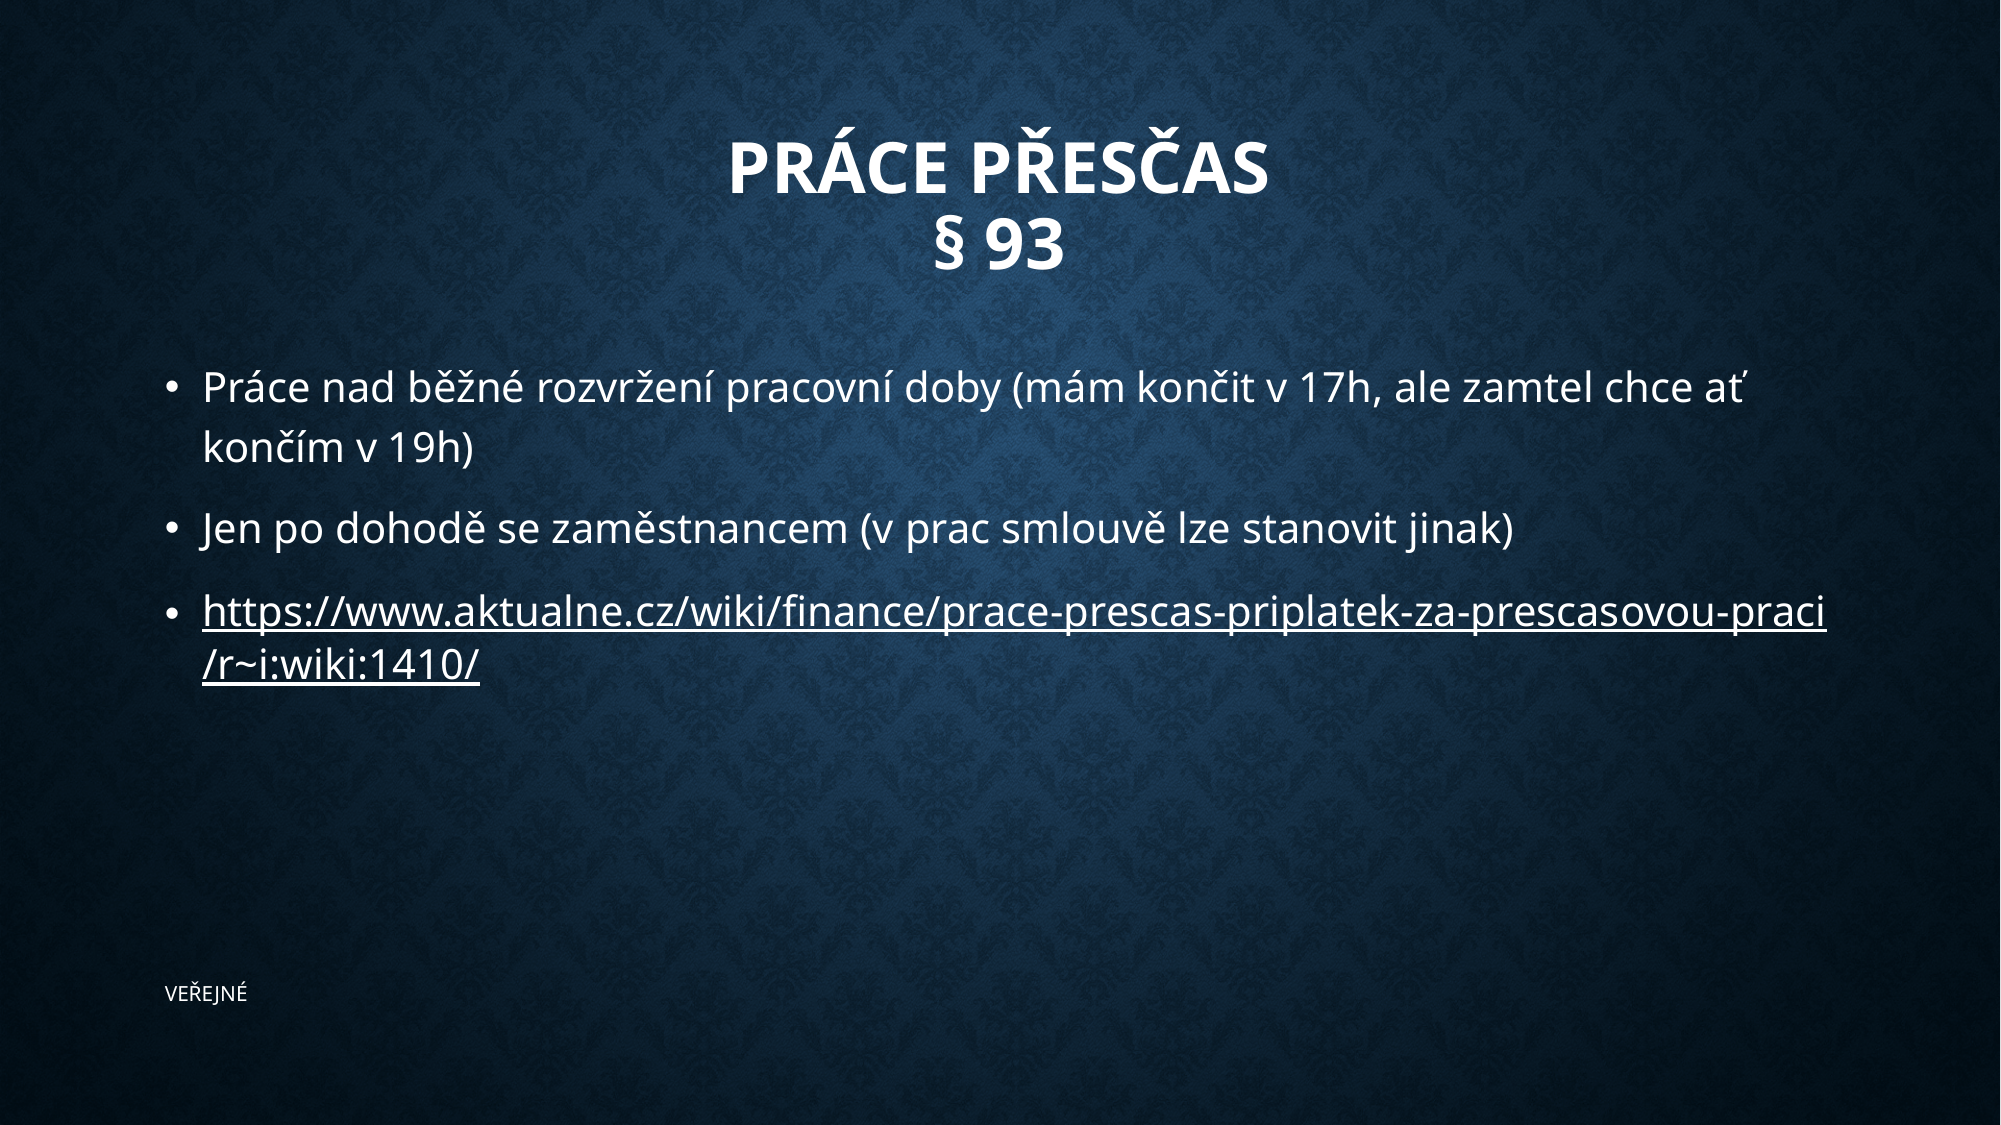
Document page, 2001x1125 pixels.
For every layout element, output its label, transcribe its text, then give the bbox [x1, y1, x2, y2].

footer ​﻿VEŘEJNÉ﻿​ [149, 965, 1245, 1025]
title Práce přesčas § 93 [149, 99, 1849, 318]
list Práce nad běžné rozvržení pracovní doby (mám končit v 17h, ale zamtel chce ať končím v 19h) Jen po dohodě se zaměstnancem (v prac smlouvě lze stanovit jinak) https://www.aktualne.cz/wiki/finance/prace-prescas-priplatek-za-prescasovou-praci/r~i:wiki:1410/ [149, 343, 1849, 950]
